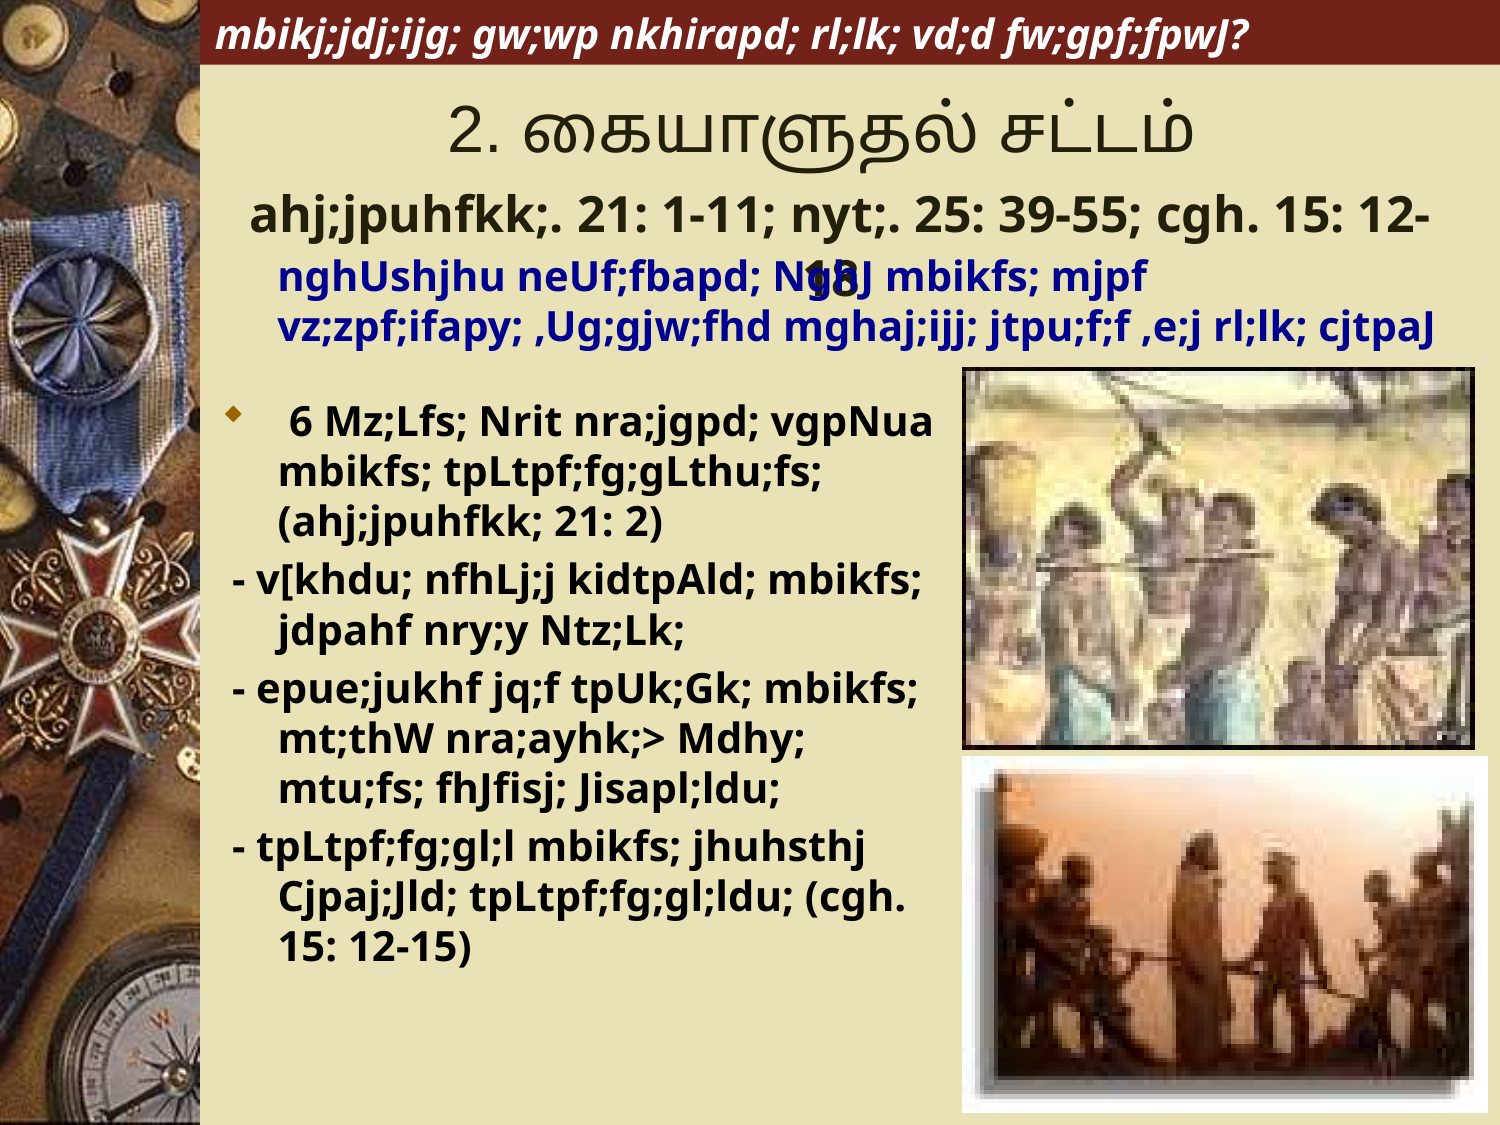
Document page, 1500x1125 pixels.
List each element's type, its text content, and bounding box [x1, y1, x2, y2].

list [962, 367, 1476, 751]
picture [0, 0, 200, 1125]
text_box 6 Mz;Lfs; Nrit nra;jgpd; vgpNua mbikfs; tpLtpf;fg;gLthu;fs; (ahj;jpuhfkk; 21: 2) - v[khdu; nfhLj;j kidtpAld; mbikfs; jdpahf nry;y Ntz;Lk; - epue;jukhf jq;f tpUk;Gk; mbikfs; mt;thW nra;ayhk;> Mdhy; mtu;fs; fhJfisj; Jisapl;ldu; - tpLtpf;fg;gl;l mbikfs; jhuhsthj Cjpaj;Jld; tpLtpf;fg;gl;ldu; (cgh. 15: 12-15) [206, 387, 959, 1100]
text_box mbikj;jdj;ijg; gw;wp nkhirapd; rl;lk; vd;d fw;gpf;fpwJ? [200, 0, 1500, 65]
text_box nghUshjhu neUf;fbapd; NghJ mbikfs; mjpf vz;zpf;ifapy; ,Ug;gjw;fhd mghaj;ijj; jtpu;f;f ,e;j rl;lk; cjtpaJ [262, 242, 1500, 358]
title 2. கையாளுதல் சட்டம் ahj;jpuhfkk;. 21: 1-11; nyt;. 25: 39-55; cgh. 15: 12-18 [212, 65, 1450, 250]
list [962, 755, 1488, 1113]
